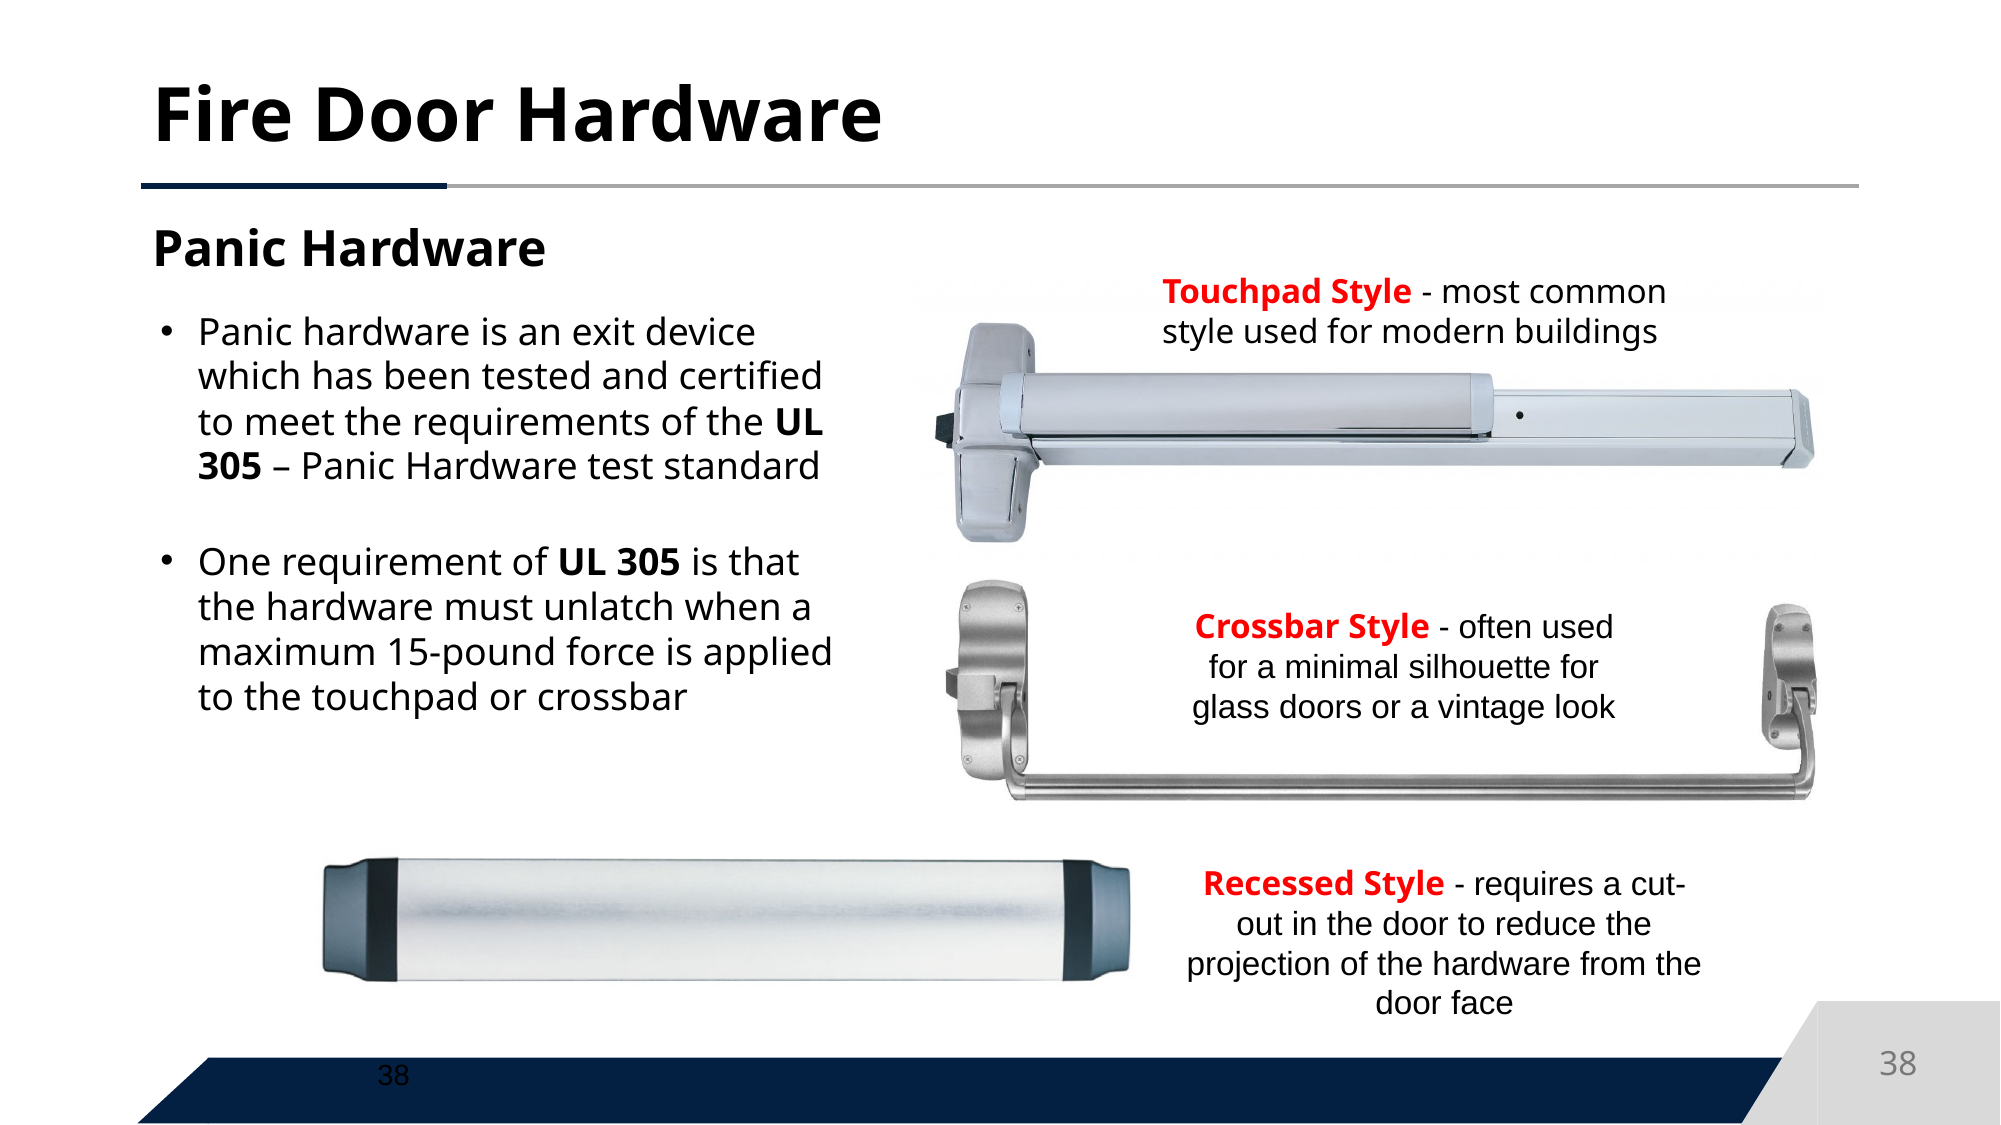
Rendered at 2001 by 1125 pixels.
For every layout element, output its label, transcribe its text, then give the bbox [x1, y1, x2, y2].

text_box Panic Hardware [137, 208, 1267, 284]
list Panic hardware is an exit device which has been tested and certified to meet the requirements of the UL 305 – Panic Hardware test standard One requirement of UL 305 is that the hardware must unlatch when a maximum 15-pound force is applied to the touchpad or crossbar [145, 300, 850, 825]
text_box Recessed Style - requires a cut-out in the door to reduce the projection of the hardware from the door face [1169, 854, 1720, 1029]
title Fire Door Hardware [137, 59, 1818, 175]
text_box 38 [287, 1049, 500, 1125]
slide_number 38 [1851, 1035, 1945, 1096]
picture [913, 250, 1826, 563]
picture [931, 565, 1843, 830]
picture [311, 831, 1143, 995]
